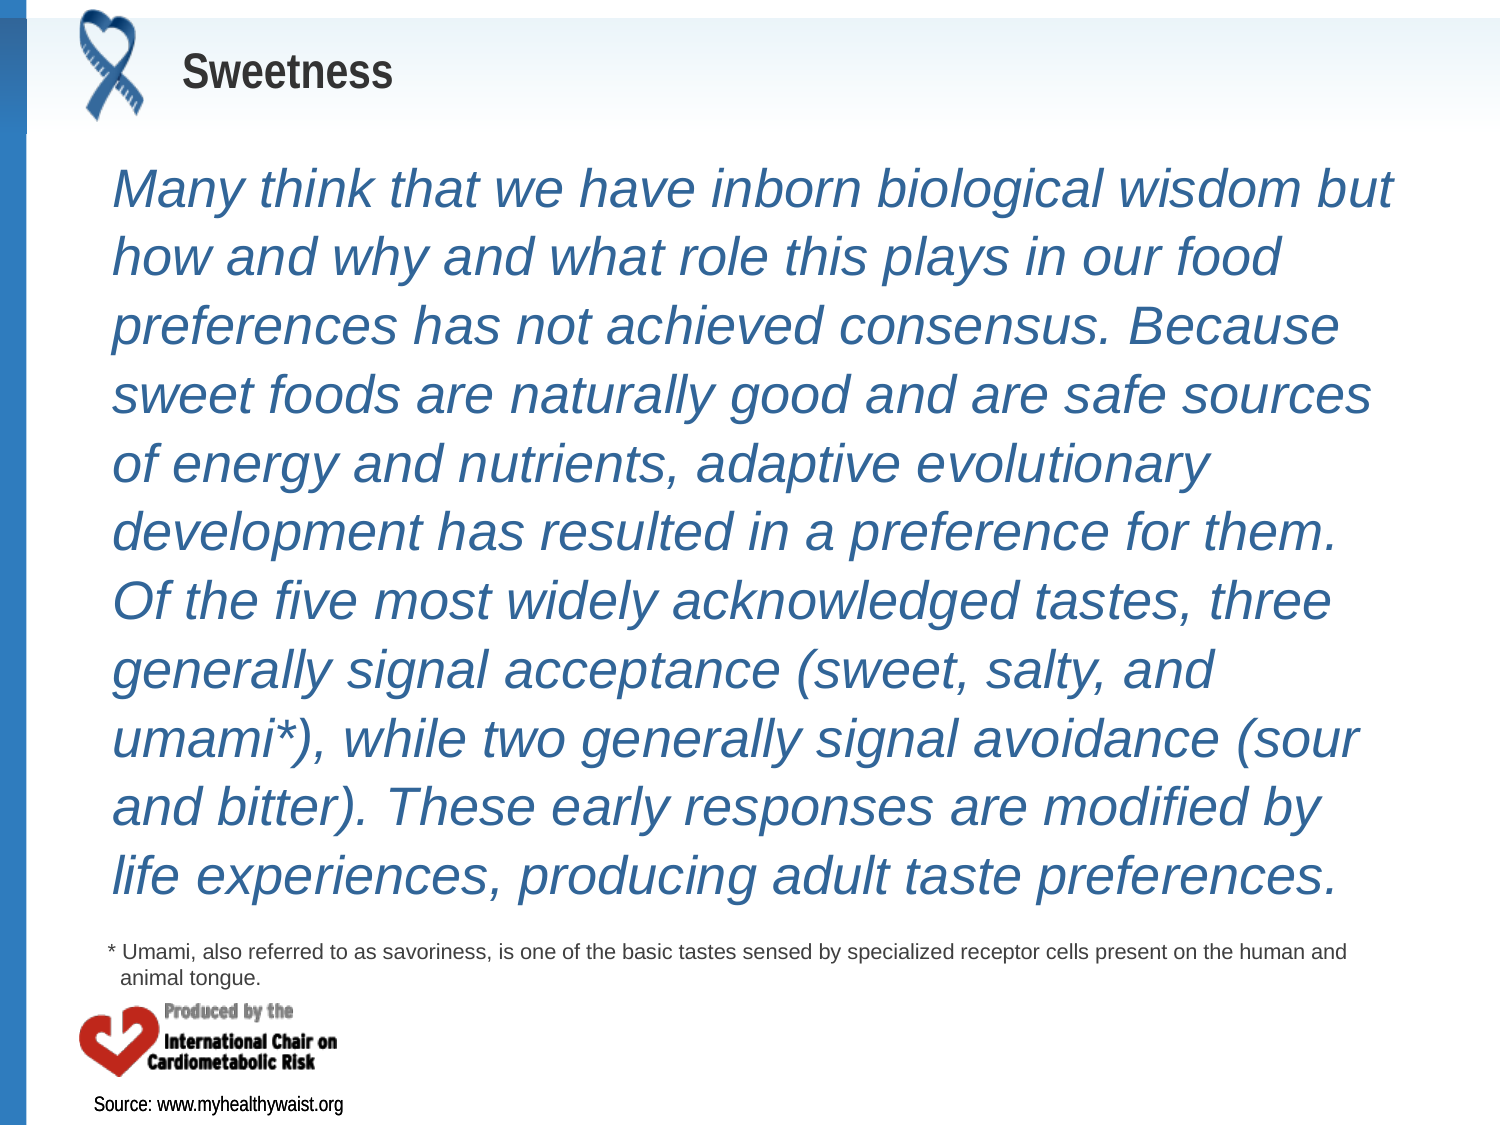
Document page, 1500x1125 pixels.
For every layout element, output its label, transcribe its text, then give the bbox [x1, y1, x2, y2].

picture [79, 9, 144, 122]
picture [79, 1003, 337, 1077]
title Sweetness [167, 30, 1429, 107]
text_box * Umami, also referred to as savoriness, is one of the basic tastes sensed by specialized receptor cells present on the human and animal tongue. [92, 929, 1422, 998]
list Many think that we have inborn biological wisdom but how and why and what role this plays in our food preferences has not achieved consensus. Because sweet foods are naturally good and are safe sources of energy and nutrients, adaptive evolutionary development has resulted in a preference for them. Of the five most widely acknowledged tastes, three generally signal acceptance (sweet, salty, and umami*), while two generally signal avoidance (sour and bitter). These early responses are modified by life experiences, producing adult taste preferences. [92, 141, 1415, 929]
